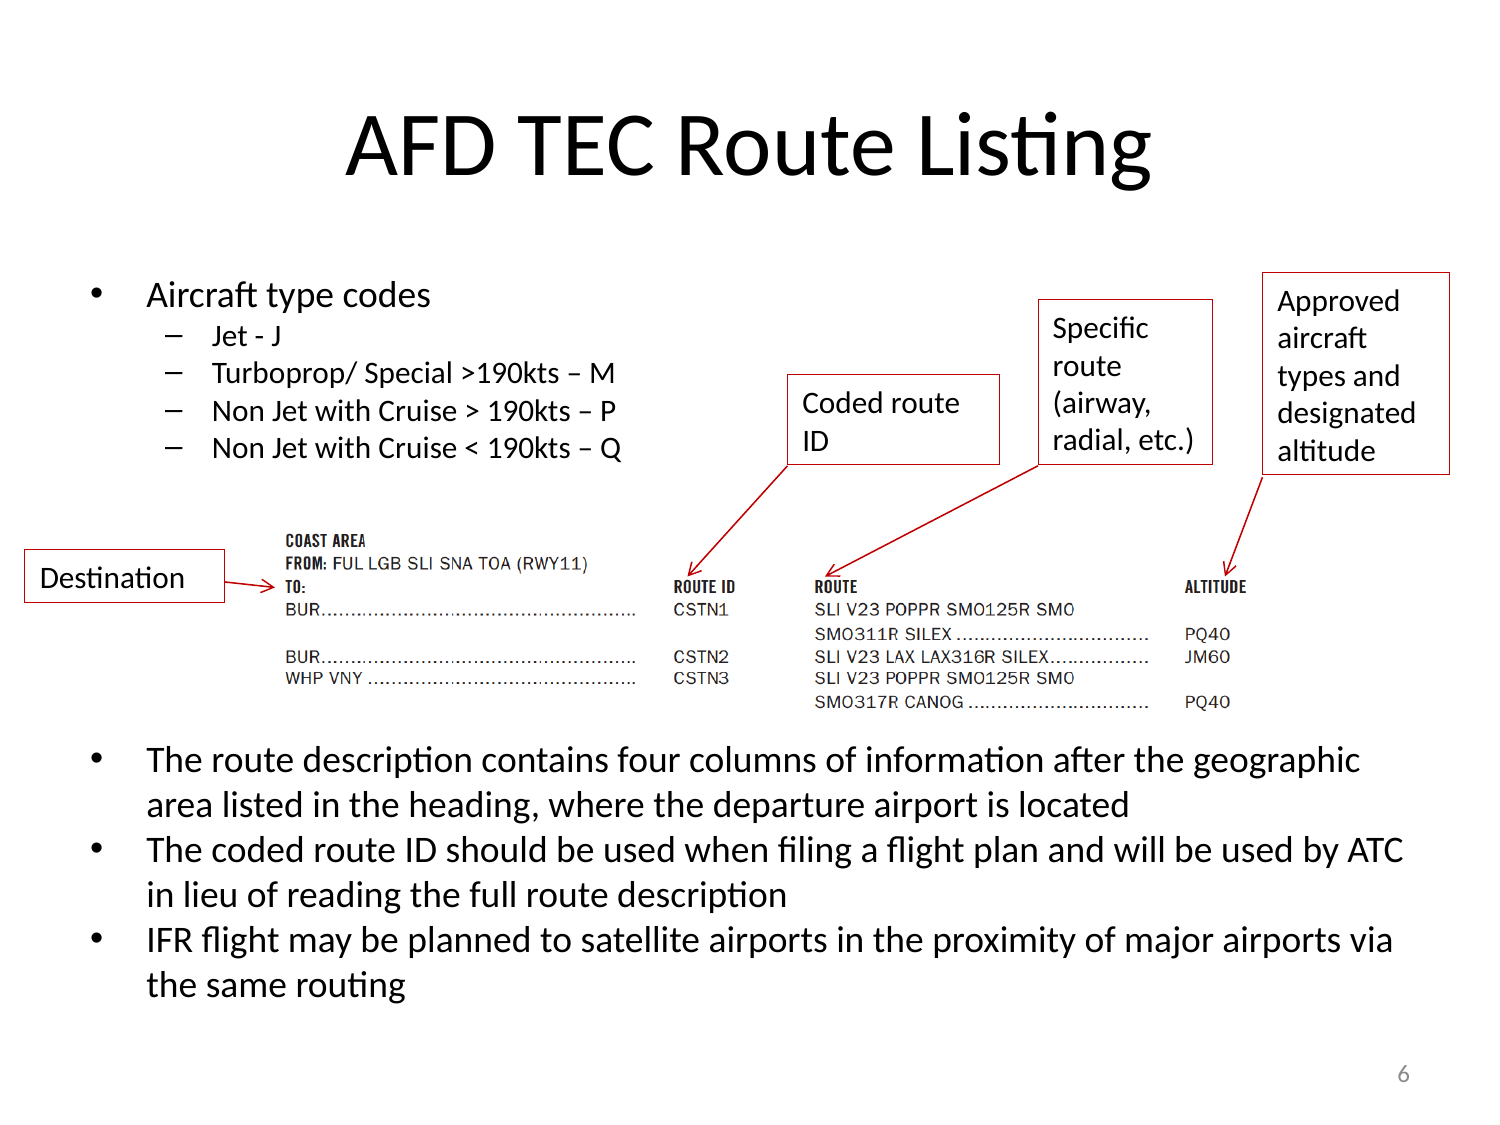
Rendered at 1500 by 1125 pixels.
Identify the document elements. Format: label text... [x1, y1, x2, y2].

picture [274, 526, 1251, 712]
title AFD TEC Route Listing [75, 45, 1425, 233]
slide_number 6 [1074, 1042, 1425, 1103]
text_box Destination [24, 549, 225, 603]
text_box Approved aircraft types and designated altitude [1262, 272, 1450, 475]
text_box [224, 581, 276, 588]
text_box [1224, 476, 1263, 577]
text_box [687, 465, 788, 577]
text_box Coded route ID [787, 374, 1000, 465]
list Aircraft type codes Jet - J Turboprop/ Special >190kts – M Non Jet with Cruise > 190kts – P Non Jet with Cruise < 190kts – Q The route description contains four columns of information after the geographic area listed in the heading, where the departure airport is located The coded route ID should be used when filing a flight plan and will be used by ATC in lieu of reading the full route description IFR flight may be planned to satellite airports in the proximity of major airports via the same routing [75, 262, 1425, 1005]
text_box Specific route (airway, radial, etc.) [1038, 299, 1213, 465]
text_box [824, 465, 1039, 577]
